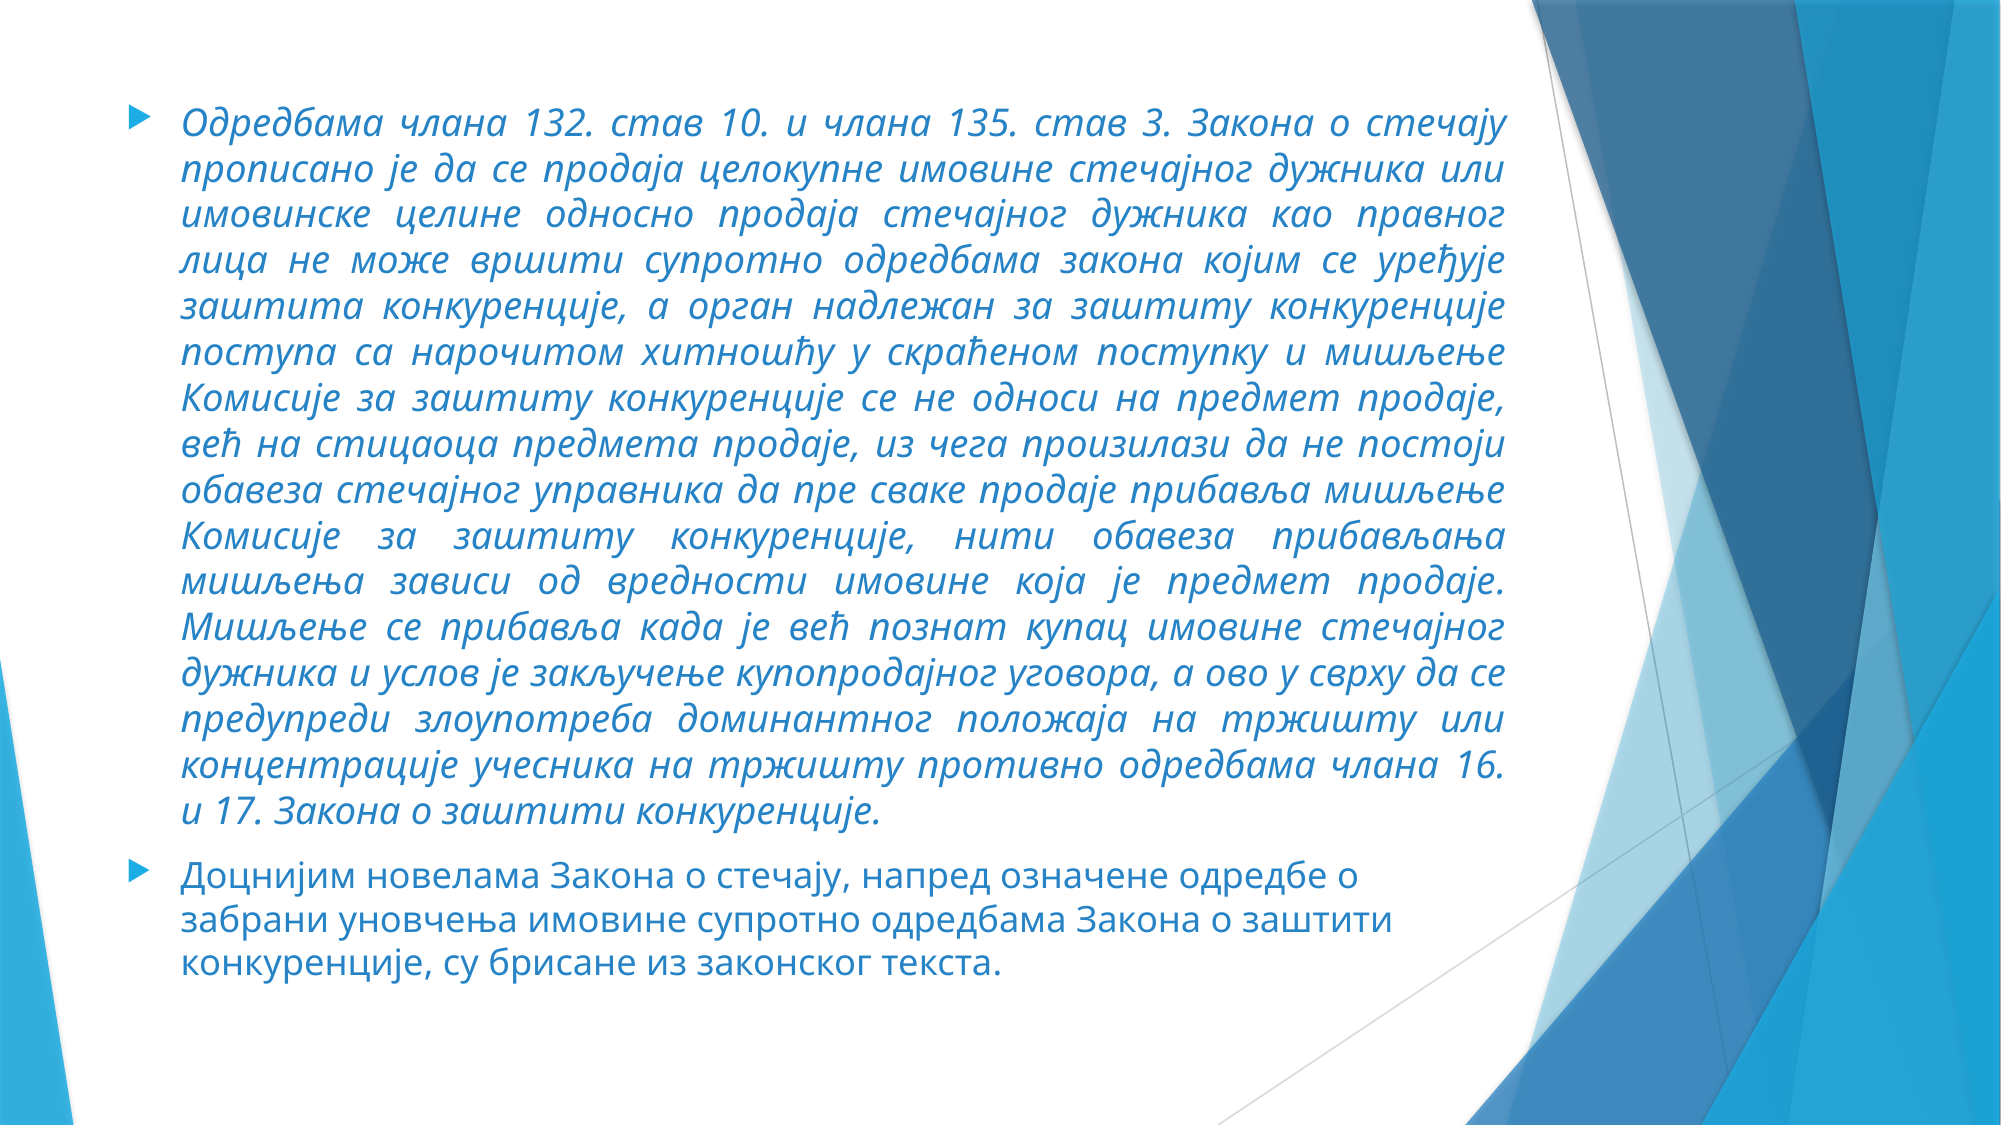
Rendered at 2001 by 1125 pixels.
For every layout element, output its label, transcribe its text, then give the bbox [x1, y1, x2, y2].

list Одредбама члана 132. став 10. и члана 135. став 3. Закона о стечају прописано је да се продаја целокупне имовине стечајног дужника или имовинске целине односно продаја стечајног дужника као правног лица не може вршити супротно одредбама закона којим се уређује заштита конкуренције, а орган надлежан за заштиту конкуренције поступа са нарочитом хитношћу у скраћеном поступку и мишљење Комисије за заштиту конкуренције се не односи на предмет продаје, већ на стицаоца предмета продаје, из чега произилази да не постоји обавеза стечајног управника да пре сваке продаје прибавља мишљење Комисије за заштиту конкуренције, нити обавеза прибављања мишљења зависи од вредности имовине која је предмет продаје. Мишљење се прибавља када је већ познат купац имовине стечајног дужника и услов је закључење купопродајног уговора, а ово у сврху да се предупреди злоупотреба доминантног положаја на тржишту или концентрације учесника на тржишту противно одредбама члана 16. и 17. Закона о заштити конкуренције. Доцнијим новелама Закона о стечају, напред означене одредбе о забрани уновчења имовине супротно одредбама Закона о заштити конкуренције, су брисане из законског текста. [111, 90, 1522, 992]
